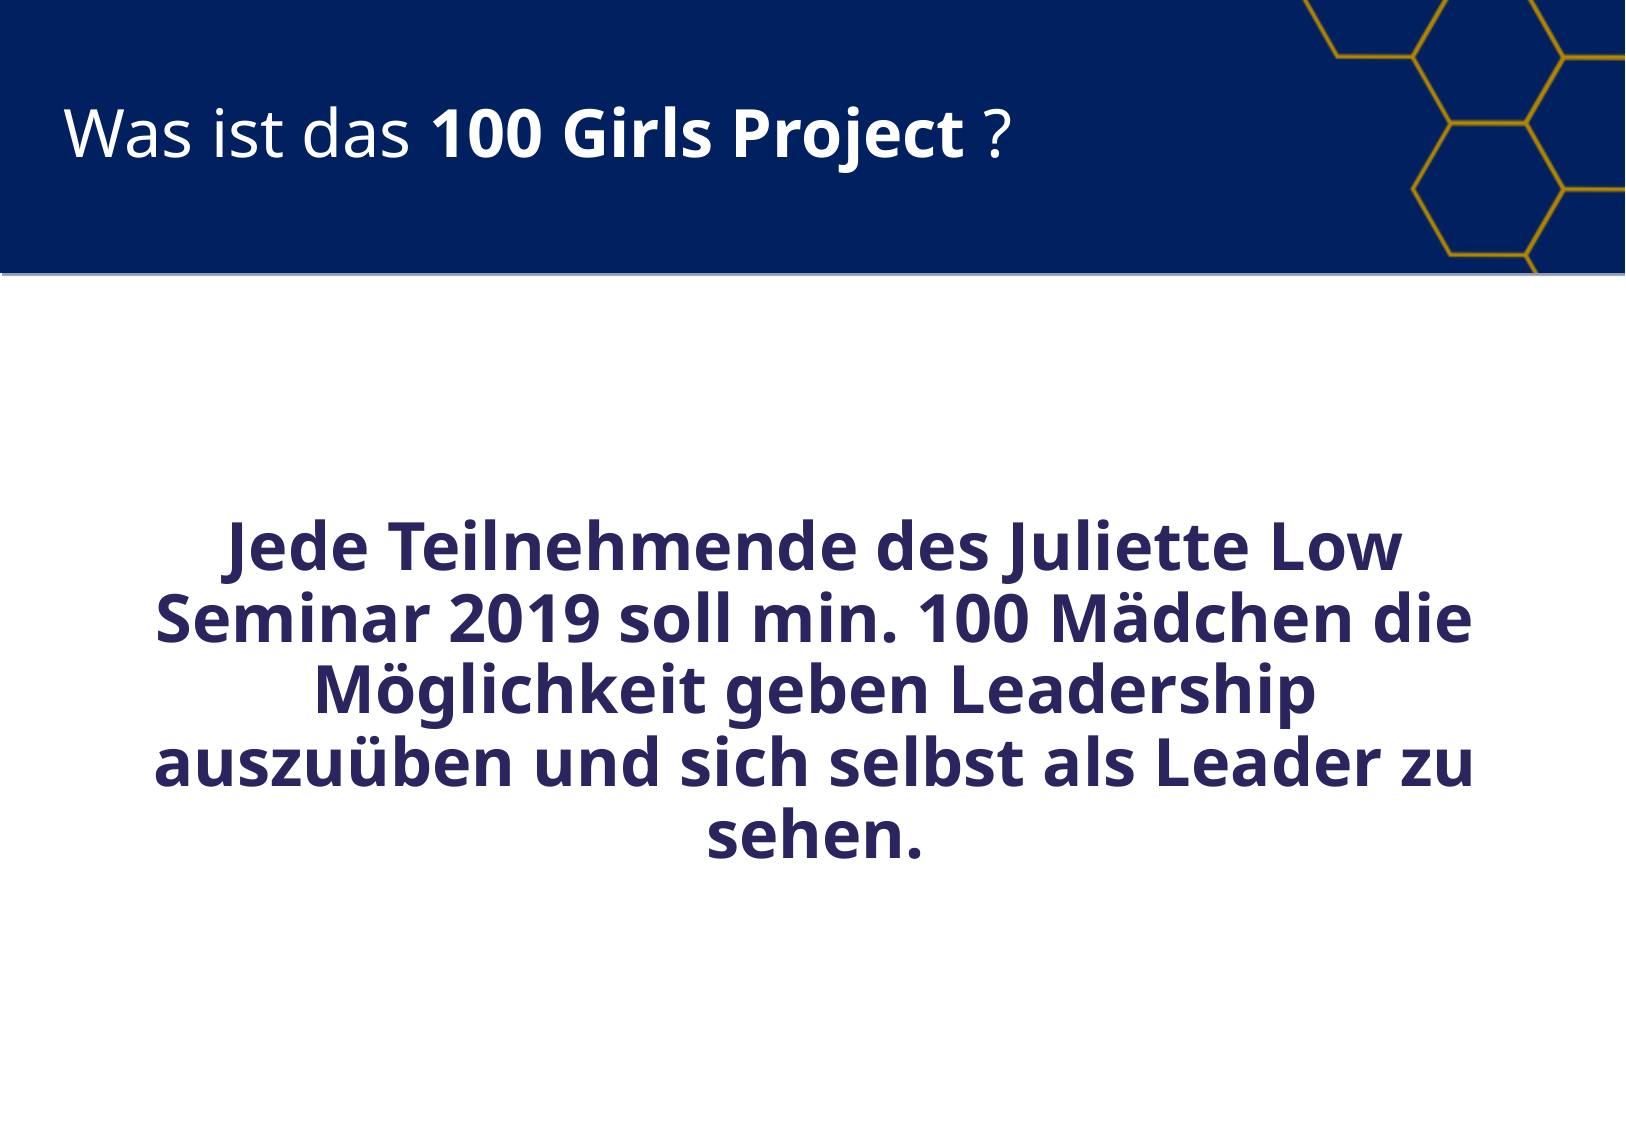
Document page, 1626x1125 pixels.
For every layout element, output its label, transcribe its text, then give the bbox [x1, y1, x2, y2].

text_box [0, 0, 1625, 273]
list Jede Teilnehmende des Juliette Low Seminar 2019 soll min. 100 Mädchen die Möglichkeit geben Leadership auszuüben und sich selbst als Leader zu sehen. [114, 330, 1517, 1045]
